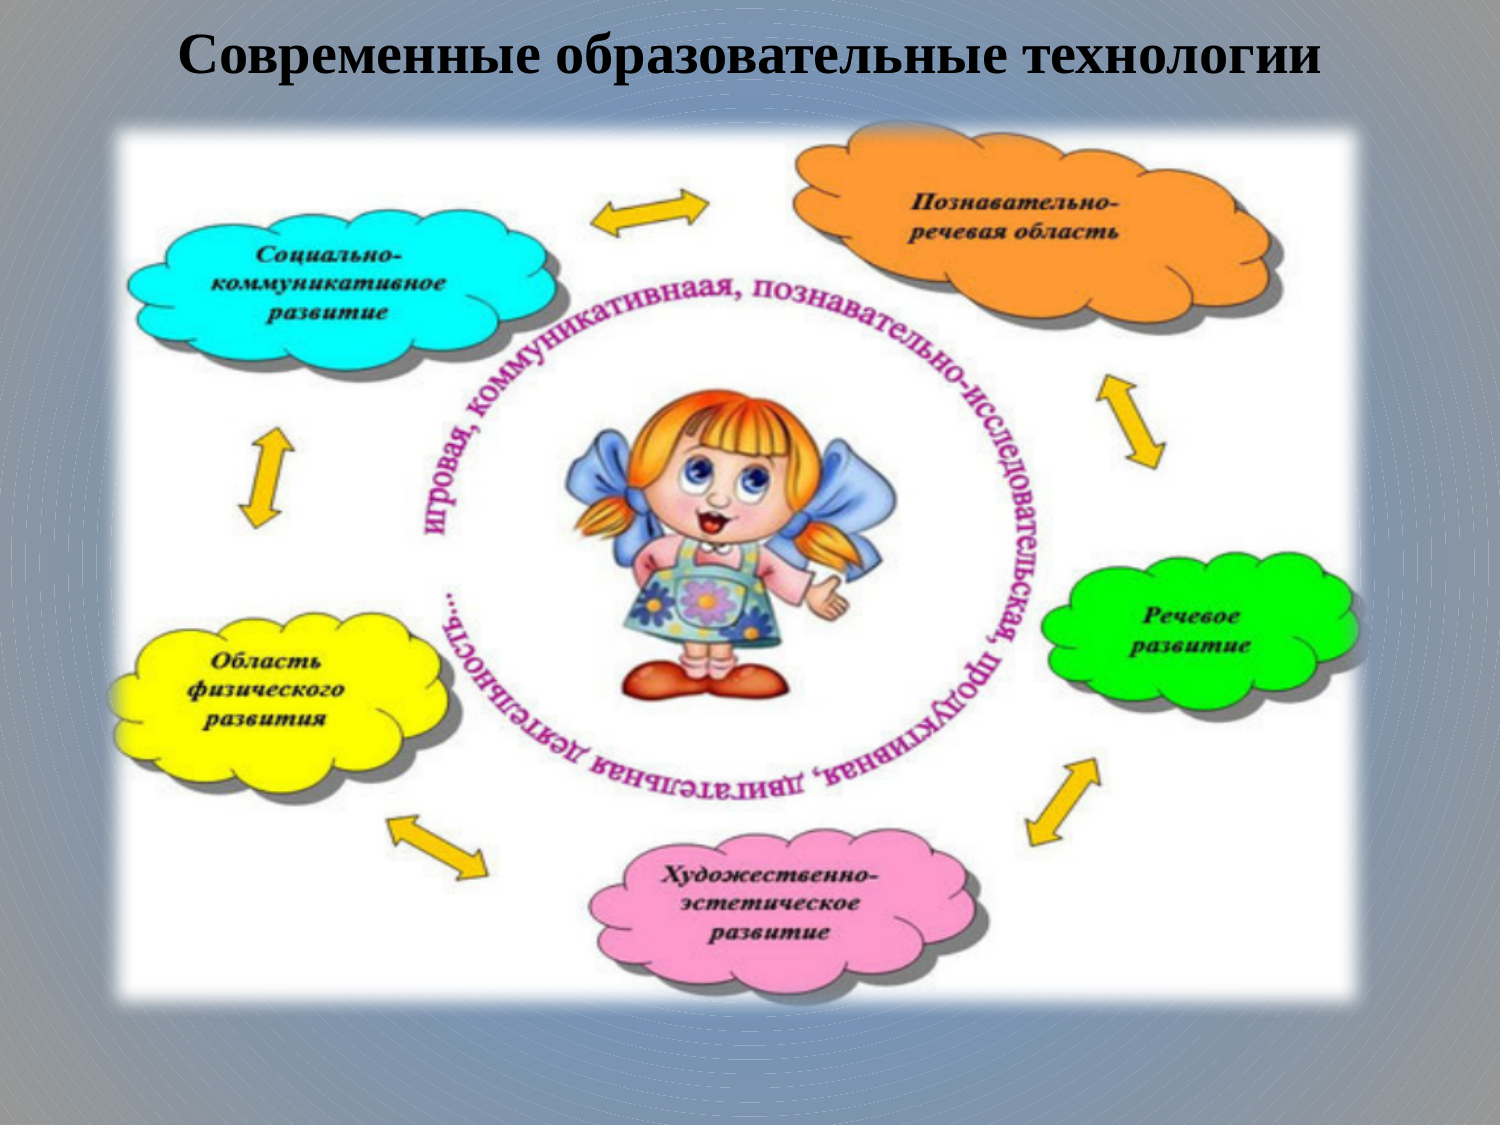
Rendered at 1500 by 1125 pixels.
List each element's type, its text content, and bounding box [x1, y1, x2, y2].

picture [99, 112, 1376, 1020]
title Современные образовательные технологии [75, 0, 1425, 100]
